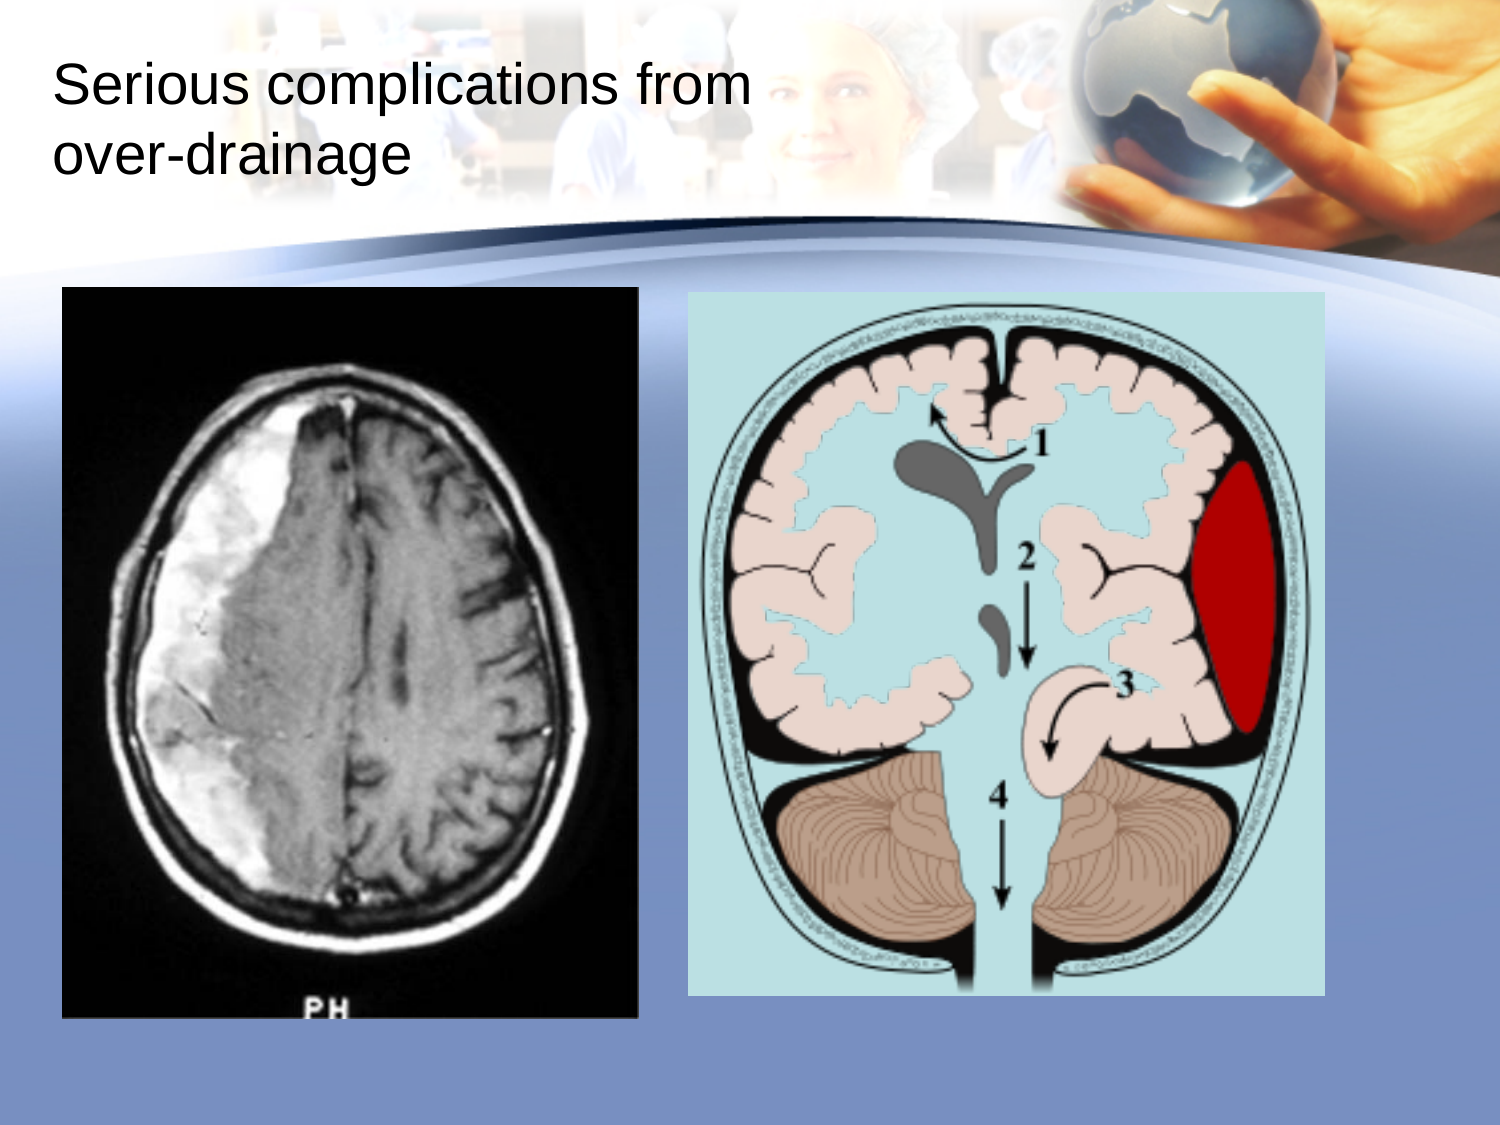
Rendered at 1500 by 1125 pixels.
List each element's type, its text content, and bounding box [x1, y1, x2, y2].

title Serious complications from over-drainage [37, 24, 1196, 208]
picture [0, 0, 1500, 1125]
